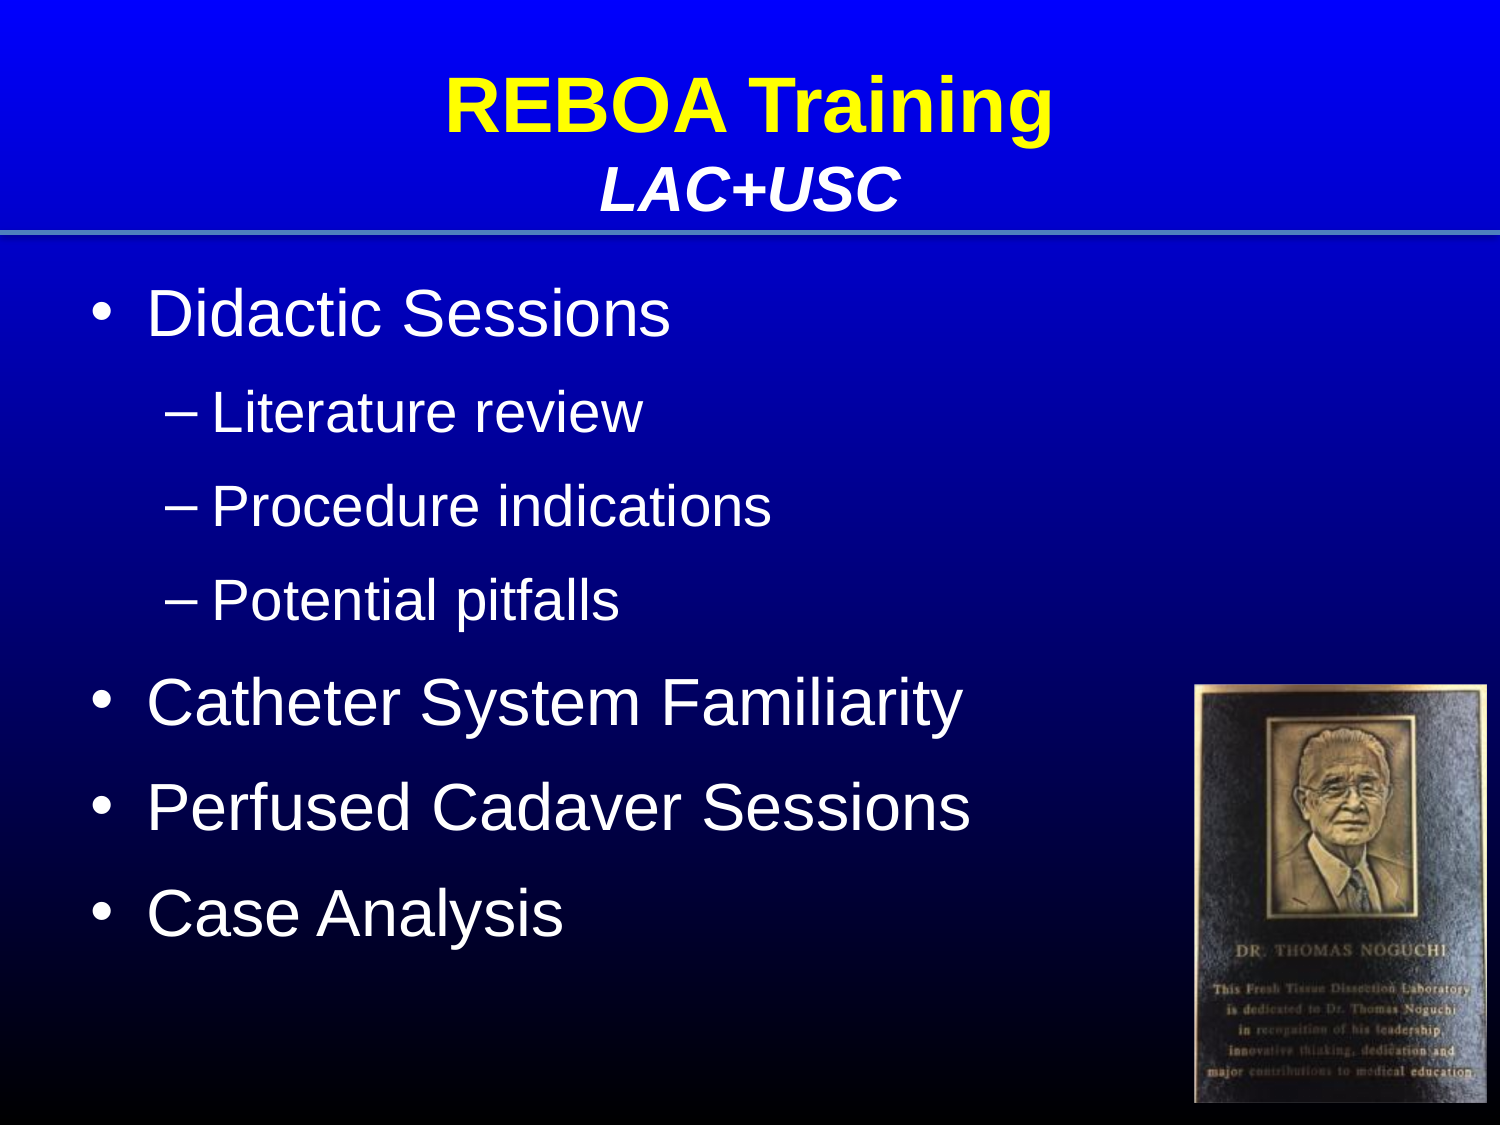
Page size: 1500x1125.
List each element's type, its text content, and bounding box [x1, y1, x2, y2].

picture [1130, 685, 1500, 1102]
title REBOA Training LAC+USC [75, 45, 1425, 229]
list Didactic Sessions Literature review Procedure indications Potential pitfalls Catheter System Familiarity Perfused Cadaver Sessions Case Analysis [75, 262, 1425, 1005]
